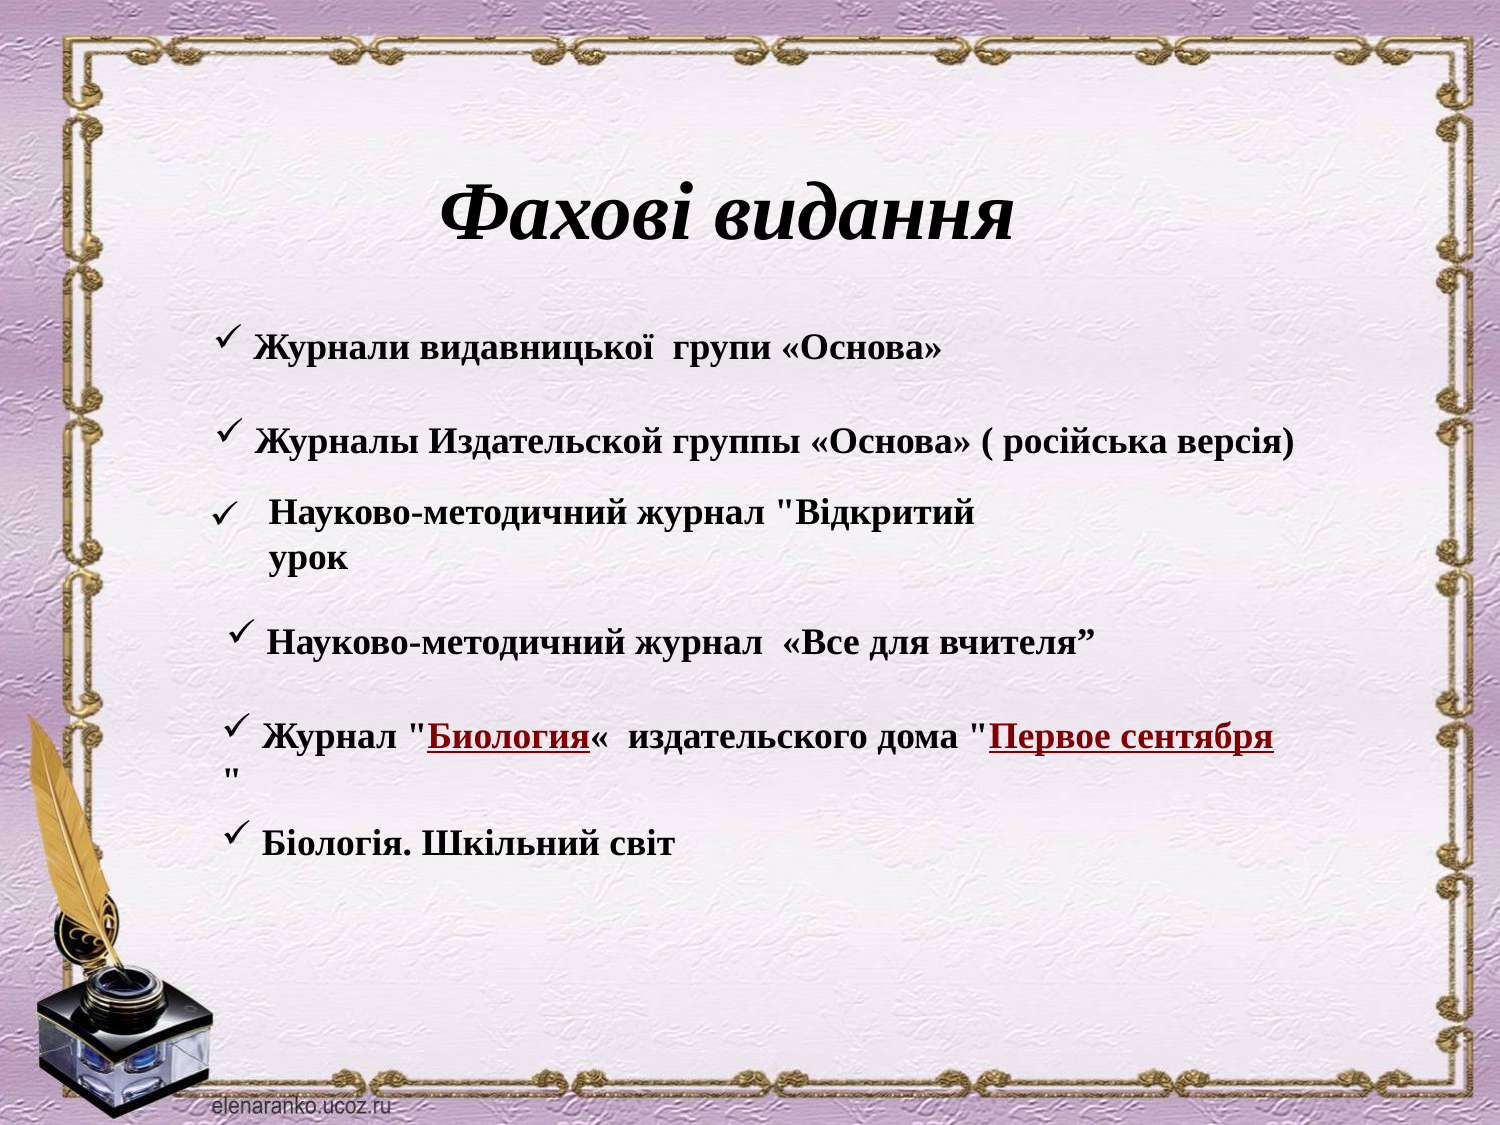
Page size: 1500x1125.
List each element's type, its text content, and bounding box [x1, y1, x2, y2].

text_box Журнал "Биология« издательского дома "Первое сентября" [206, 704, 1294, 809]
text_box Журнали видавницької групи «Основа» [198, 314, 968, 375]
text_box [194, 491, 253, 552]
text_box Фахові видання [76, 149, 1400, 264]
text_box Біологія. Шкільний світ [206, 810, 750, 871]
text_box Журналы Издательской группы «Основа» ( російська версія) [199, 408, 1311, 469]
picture [0, 0, 1500, 1125]
text_box Науково-методичний журнал "Відкритий урок [253, 479, 1004, 585]
text_box Науково-методичний журнал «Все для вчителя” [211, 609, 1121, 670]
